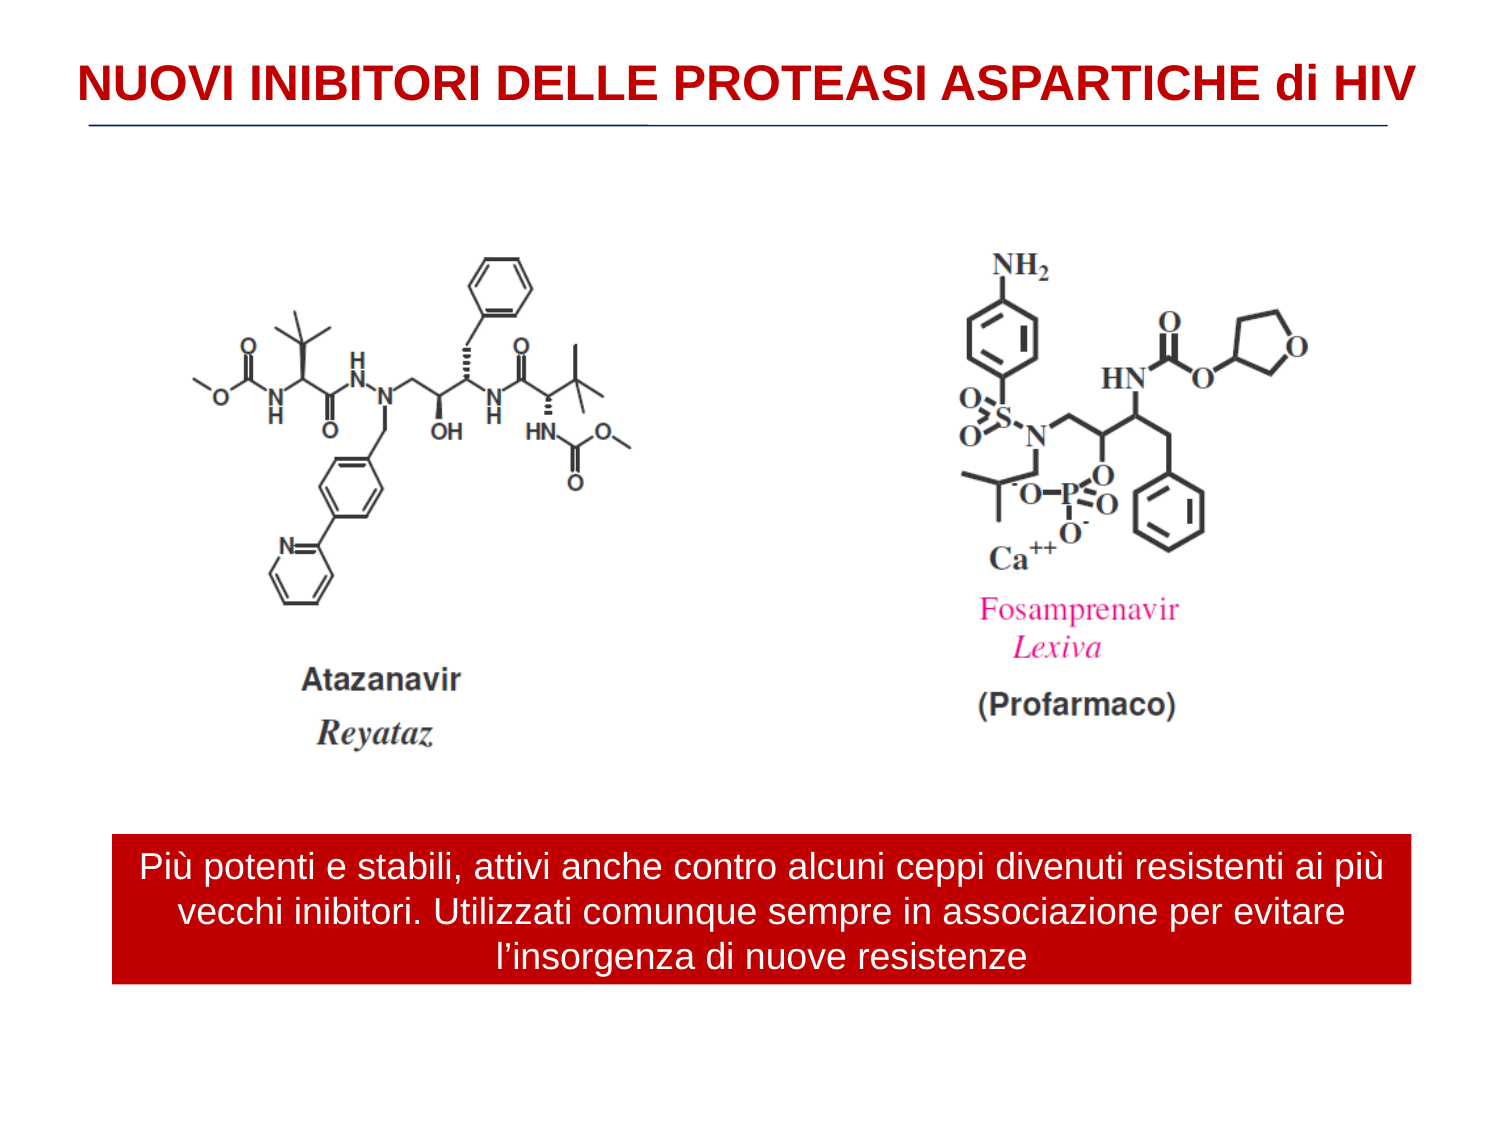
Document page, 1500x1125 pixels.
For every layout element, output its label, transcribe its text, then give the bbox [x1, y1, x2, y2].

picture [147, 172, 1371, 788]
text_box NUOVI INIBITORI DELLE PROTEASI ASPARTICHE di HIV [53, 42, 1441, 118]
text_box Più potenti e stabili, attivi anche contro alcuni ceppi divenuti resistenti ai più vecchi inibitori. Utilizzati comunque sempre in associazione per evitare l’insorgenza di nuove resistenze [112, 834, 1412, 985]
